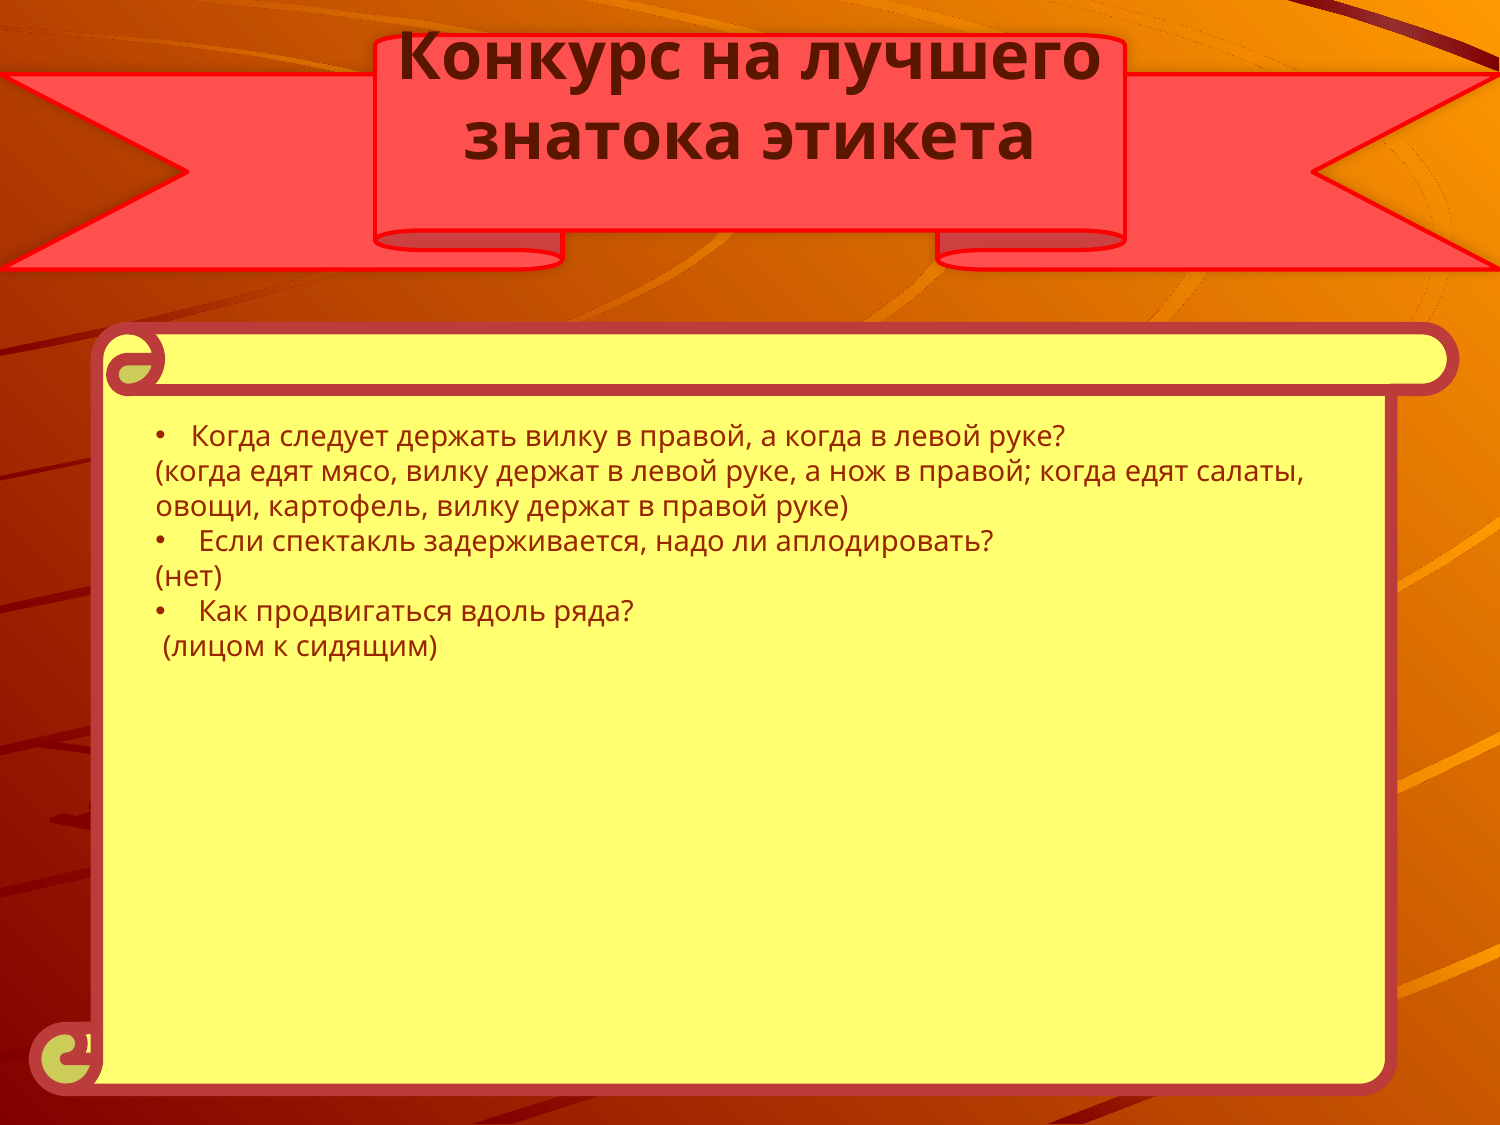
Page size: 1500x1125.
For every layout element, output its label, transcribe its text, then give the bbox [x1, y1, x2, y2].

text_box [32, 325, 1456, 1092]
text_box Конкурс на лучшего знатока этикета [0, 33, 1500, 272]
text_box Когда следует держать вилку в правой, а когда в левой руке? (когда едят мясо, вилку держат в левой руке, а нож в правой; когда едят салаты, овощи, картофель, вилку держат в правой руке) Если спектакль задерживается, надо ли аплодировать? (нет) Как продвигаться вдоль ряда? (лицом к сидящим) [140, 410, 1360, 670]
